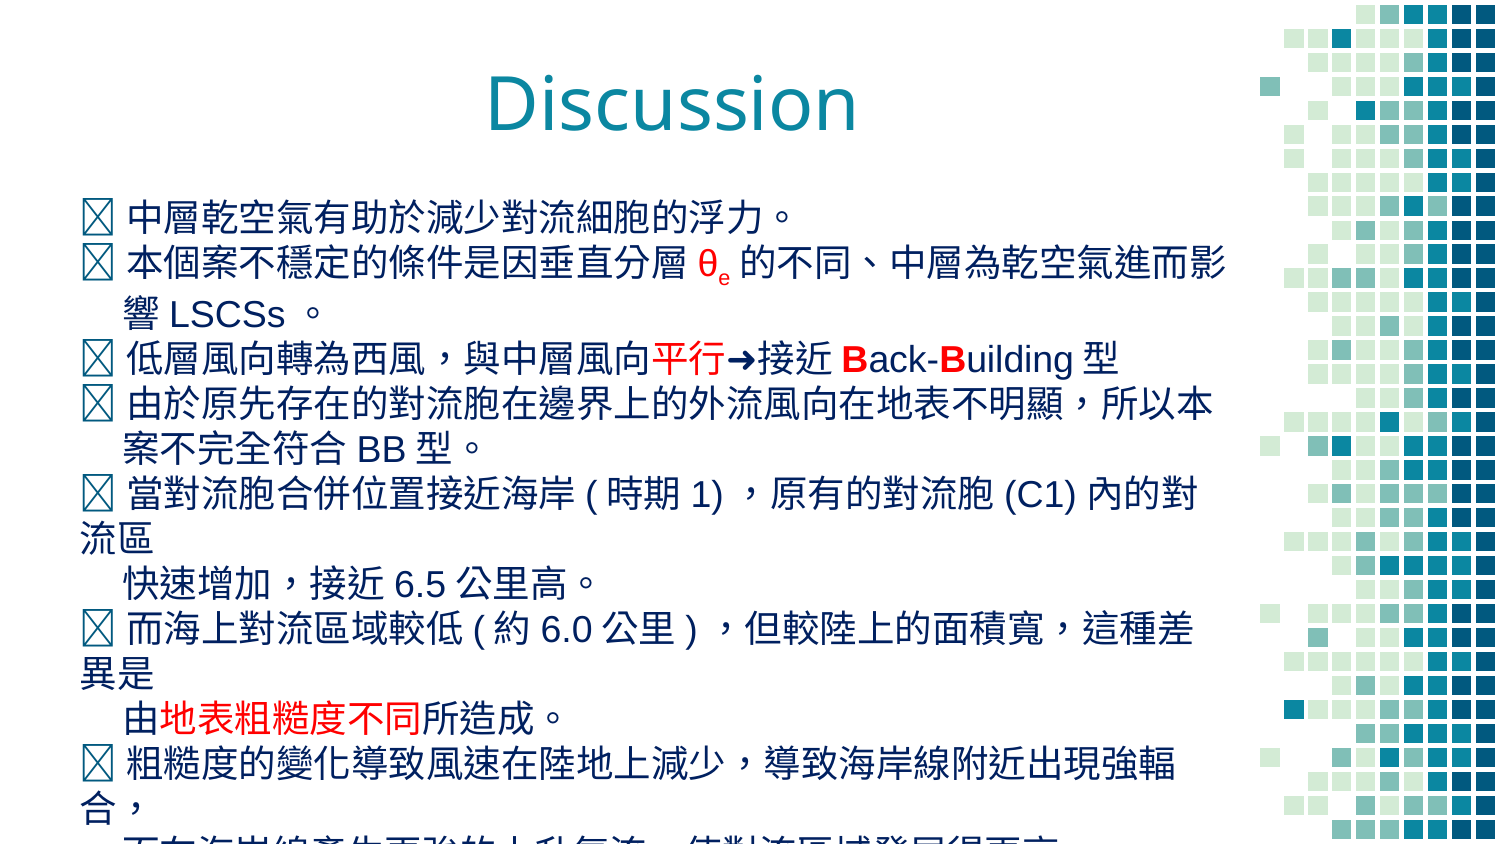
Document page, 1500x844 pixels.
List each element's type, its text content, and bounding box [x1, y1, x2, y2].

text_box 📌中層乾空氣有助於減少對流細胞的浮力。 📌本個案不穩定的條件是因垂直分層θe的不同、中層為乾空氣進而影 響LSCSs。 📌低層風向轉為西風，與中層風向平行➜接近Back-Building型 📌由於原先存在的對流胞在邊界上的外流風向在地表不明顯，所以本 案不完全符合BB型。 📌當對流胞合併位置接近海岸(時期1)，原有的對流胞(C1)內的對流區 快速增加，接近6.5公里高。 📌而海上對流區域較低(約6.0公里)，但較陸上的面積寬，這種差異是 由地表粗糙度不同所造成。 📌粗糙度的變化導致風速在陸地上減少，導致海岸線附近出現強輻合， 而在海岸線產生更強的上升氣流，使對流區域發展得更高。 [64, 186, 1247, 844]
title Discussion [117, 20, 1227, 161]
